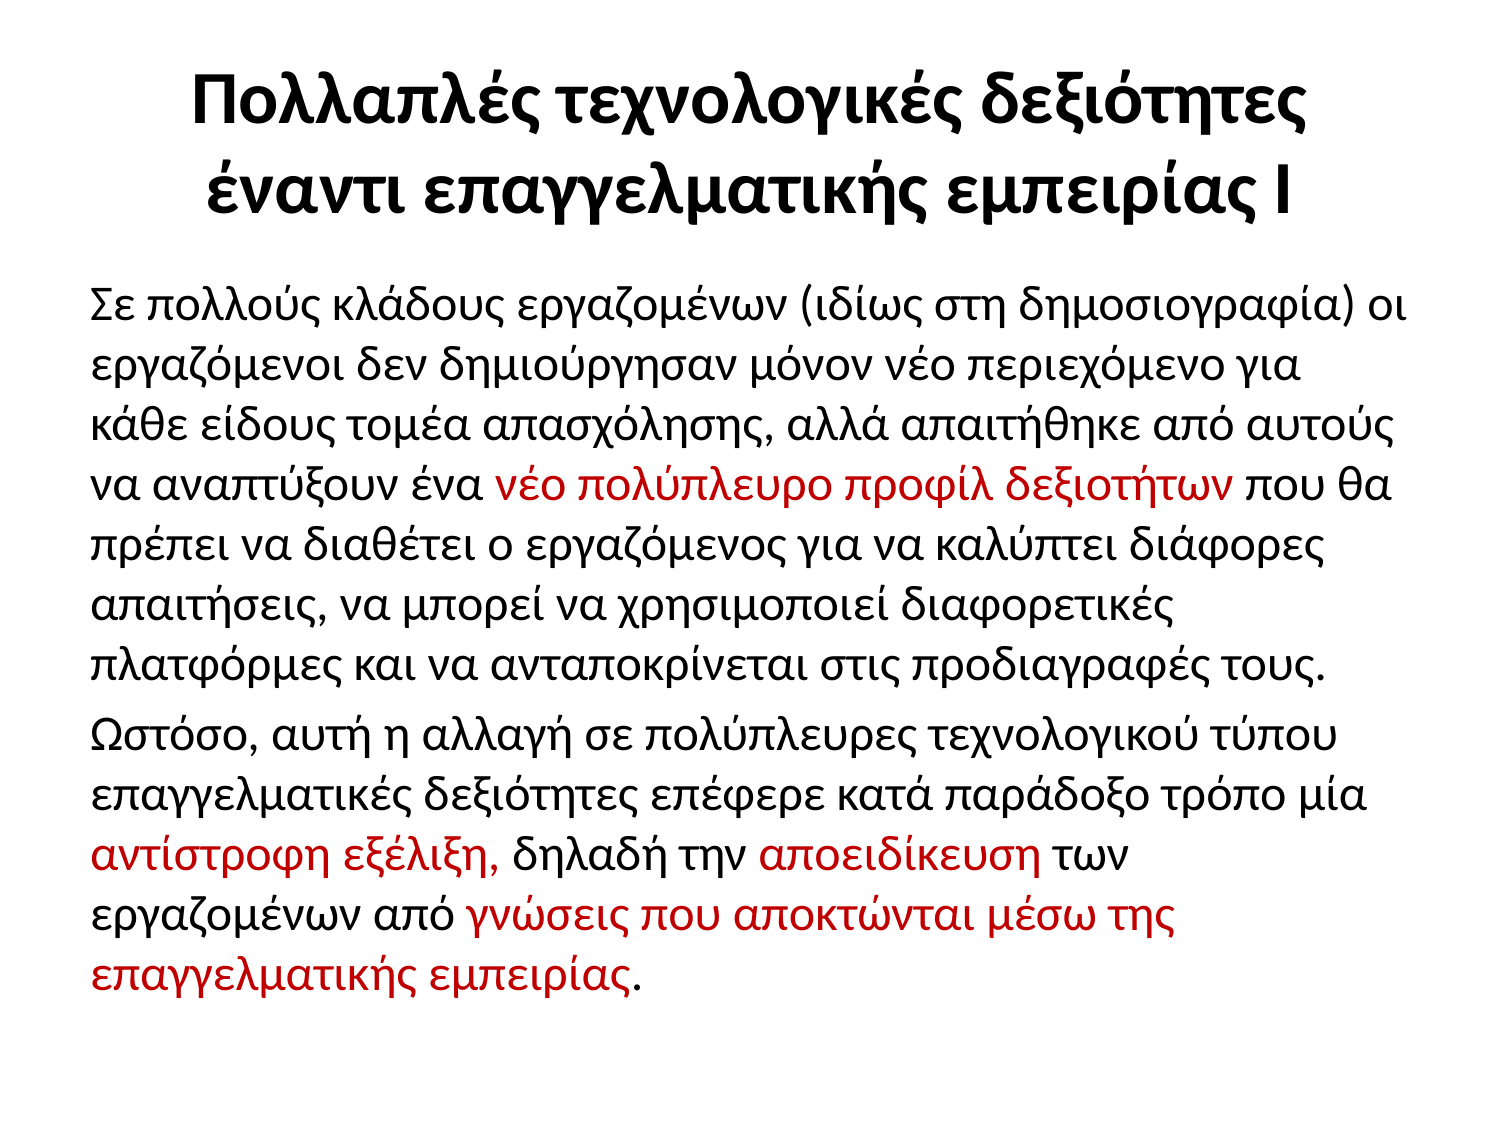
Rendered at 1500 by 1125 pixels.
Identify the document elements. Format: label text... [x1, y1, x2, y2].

title Πολλαπλές τεχνολογικές δεξιότητες έναντι επαγγελματικής εμπειρίας Ι [75, 45, 1425, 233]
list Σε πολλούς κλάδους εργαζομένων (ιδίως στη δημοσιογραφία) οι εργαζόμενοι δεν δημιούργησαν μόνον νέο περιεχόμενο για κάθε είδους τομέα απασχόλησης, αλλά απαιτήθηκε από αυτούς να αναπτύξουν ένα νέο πολύπλευρο προφίλ δεξιοτήτων που θα πρέπει να διαθέτει ο εργαζόμενος για να καλύπτει διάφορες απαιτήσεις, να μπορεί να χρησιμοποιεί διαφορετικές πλατφόρμες και να ανταποκρίνεται στις προδιαγραφές τους. Ωστόσο, αυτή η αλλαγή σε πολύπλευρες τεχνολογικού τύπου επαγγελματικές δεξιότητες επέφερε κατά παράδοξο τρόπο μία αντίστροφη εξέλιξη, δηλαδή την αποειδίκευση των εργαζομένων από γνώσεις που αποκτώνται μέσω της επαγγελματικής εμπειρίας. [75, 262, 1425, 1059]
